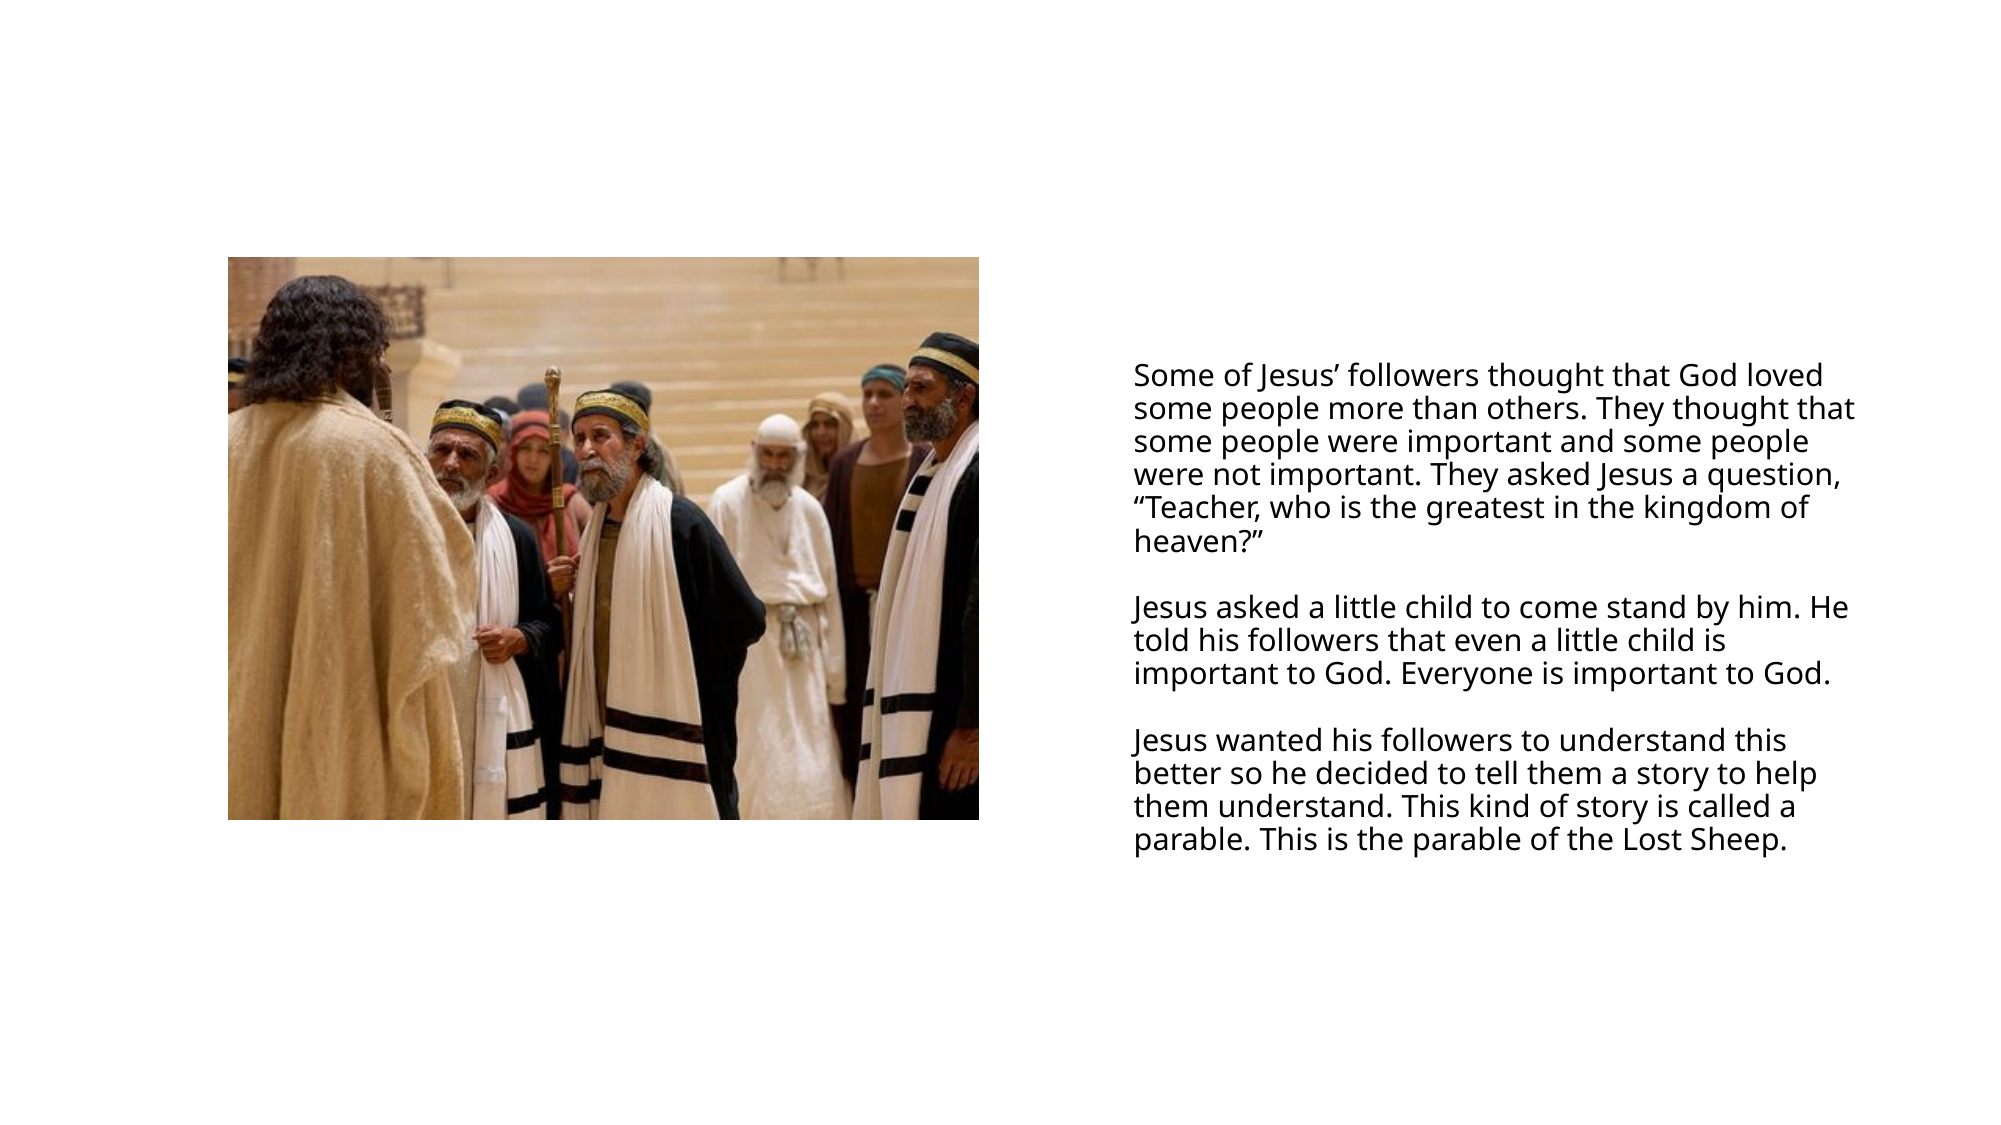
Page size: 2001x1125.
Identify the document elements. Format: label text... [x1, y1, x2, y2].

title Some of Jesus’ followers thought that God loved some people more than others. They thought that some people were important and some people were not important. They asked Jesus a question, “Teacher, who is the greatest in the kingdom of heaven?” Jesus asked a little child to come stand by him. He told his followers that even a little child is important to God. Everyone is important to God. Jesus wanted his followers to understand this better so he decided to tell them a story to help them understand. This kind of story is called a parable. This is the parable of the Lost Sheep. [1118, 184, 1889, 988]
picture [228, 257, 979, 820]
